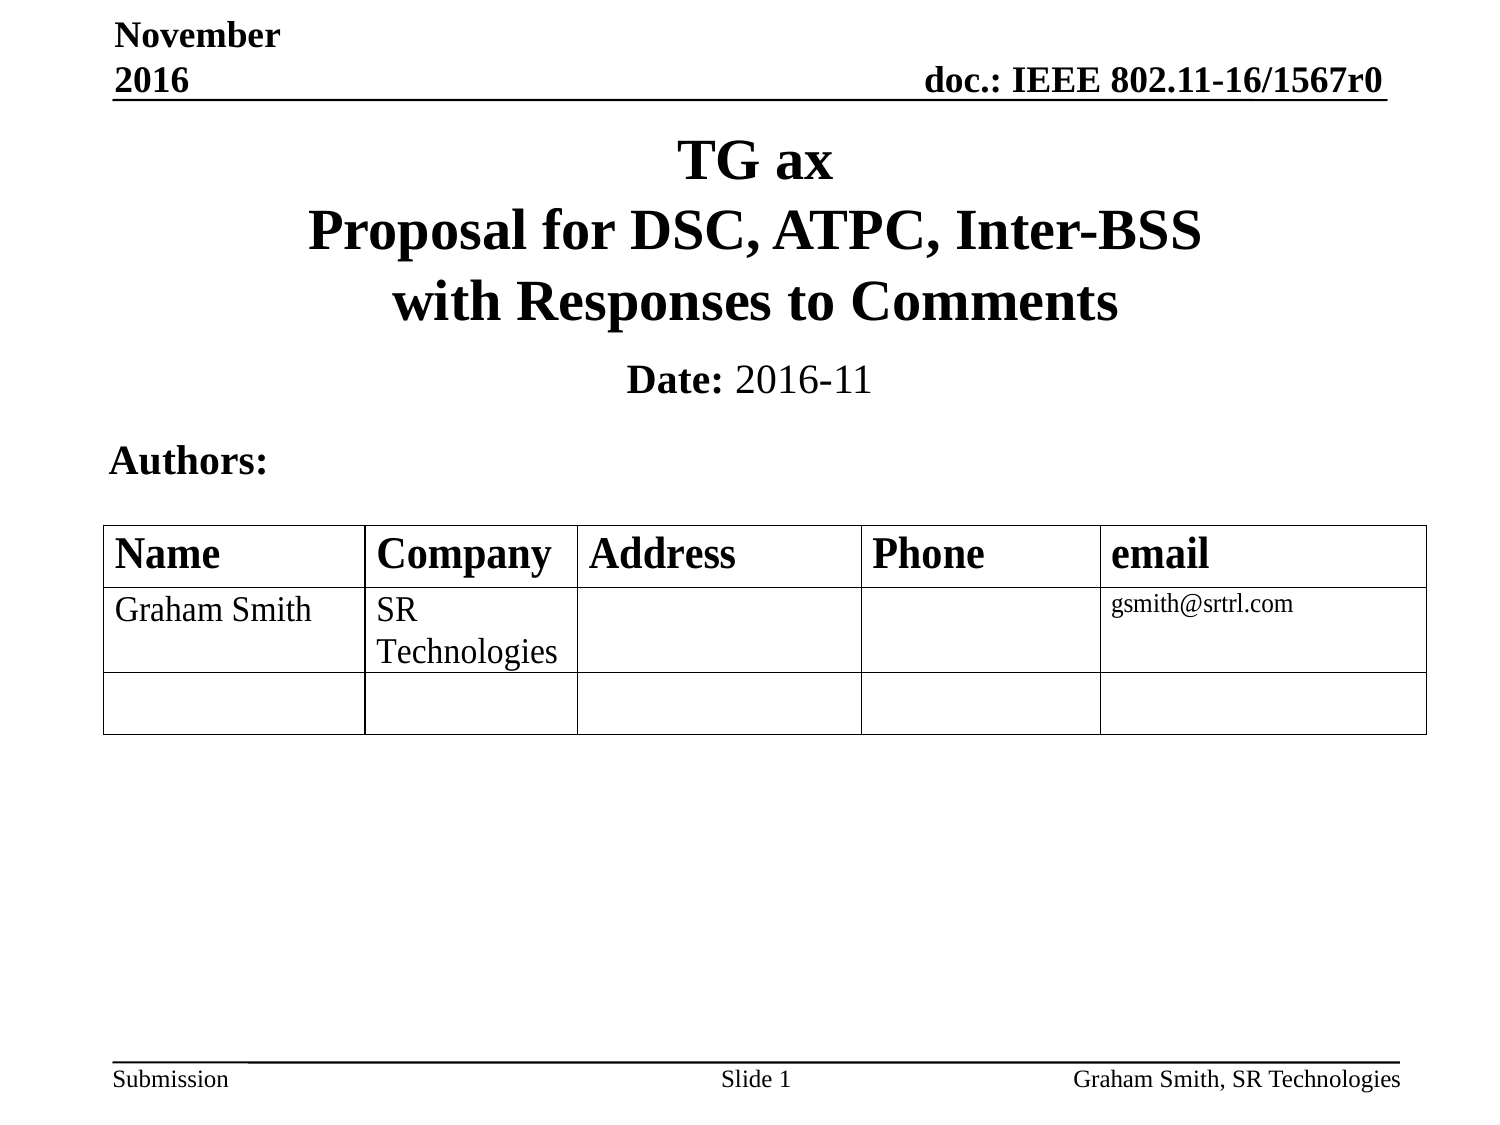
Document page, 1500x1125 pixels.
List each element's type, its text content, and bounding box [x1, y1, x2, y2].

list Date: 2016-11 [112, 350, 1388, 413]
title TG ax Proposal for DSC, ATPC, Inter-BSS with Responses to Comments [118, 139, 1394, 315]
slide_number Slide 1 [712, 1061, 800, 1093]
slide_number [114, 54, 316, 101]
footer Graham Smith, SR Technologies [1069, 1061, 1402, 1093]
text_box Authors: [93, 424, 331, 488]
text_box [87, 524, 1464, 1024]
